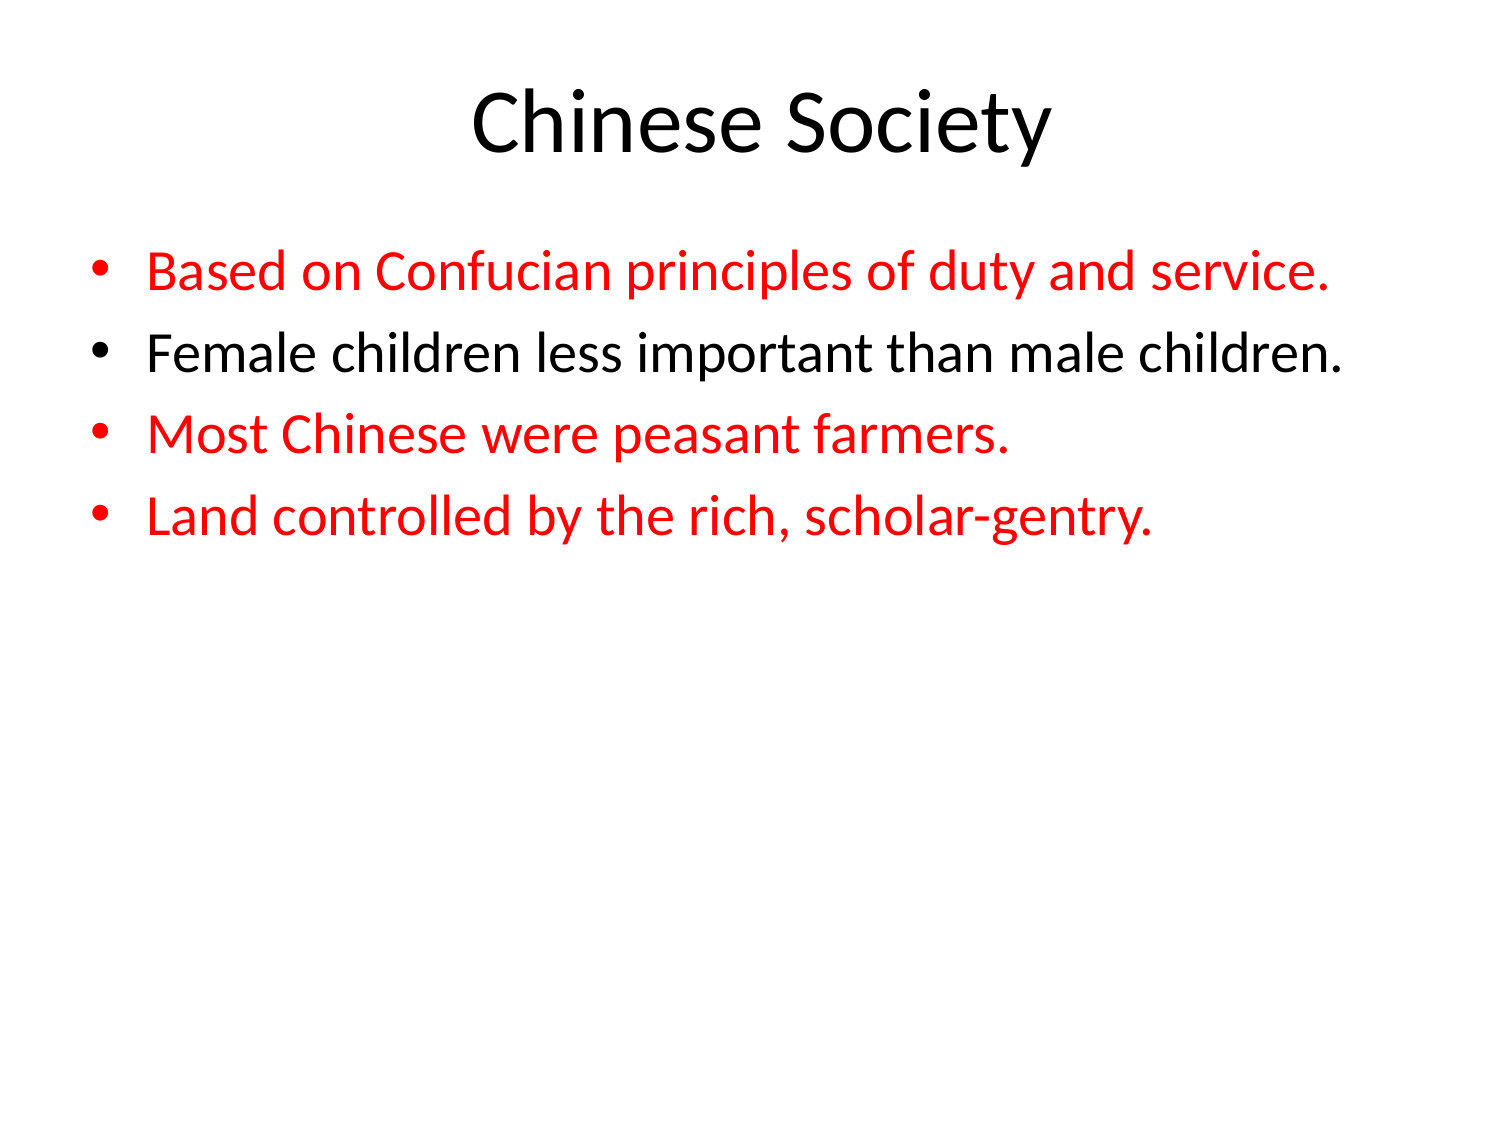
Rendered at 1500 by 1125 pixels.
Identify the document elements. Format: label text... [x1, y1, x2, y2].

list Based on Confucian principles of duty and service. Female children less important than male children. Most Chinese were peasant farmers. Land controlled by the rich, scholar-gentry. [75, 224, 1450, 1055]
title Chinese Society [87, 45, 1438, 188]
